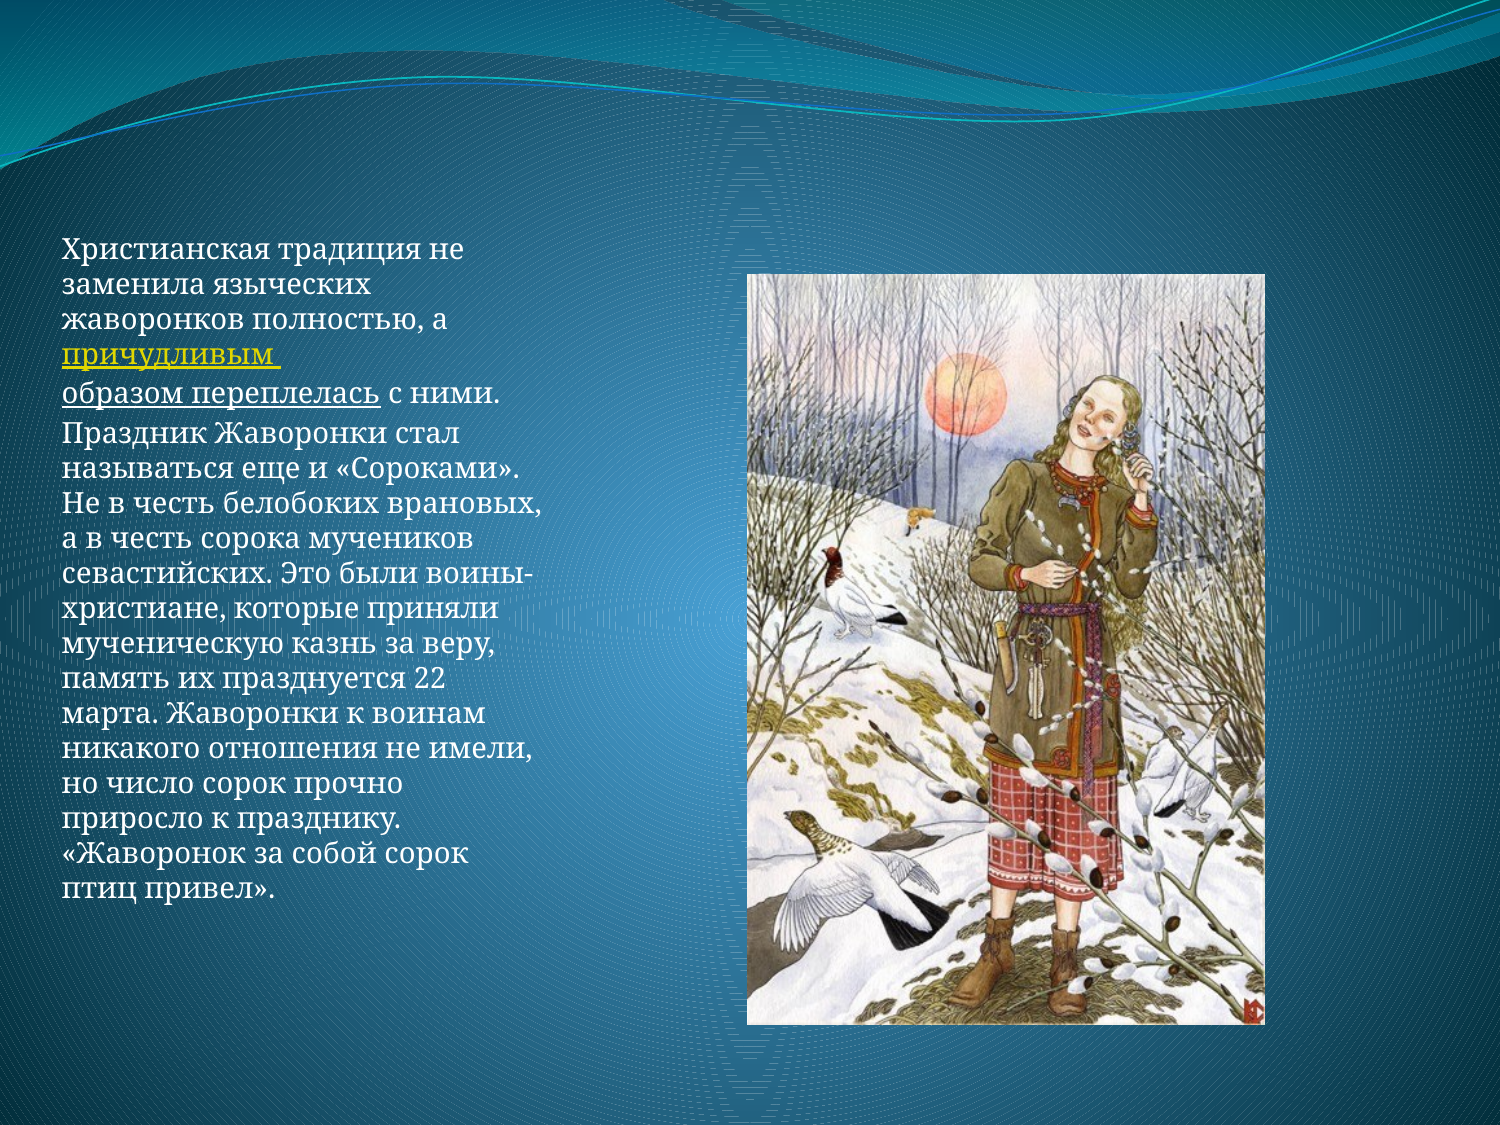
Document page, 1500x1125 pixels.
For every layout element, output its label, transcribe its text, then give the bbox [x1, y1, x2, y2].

list Христианская традиция не заменила языческих жаворонков полностью, а причудливым образом переплелась с ними. Праздник Жаворонки стал называться еще и «Сороками». Не в честь белобоких врановых, а в честь сорока мучеников севастийских. Это были воины-христиане, которые приняли мученическую казнь за веру, память их празднуется 22 марта. Жаворонки к воинам никакого отношения не имели, но число сорок прочно приросло к празднику. «Жаворонок за собой сорок птиц привел». [58, 222, 552, 868]
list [746, 274, 1265, 1026]
